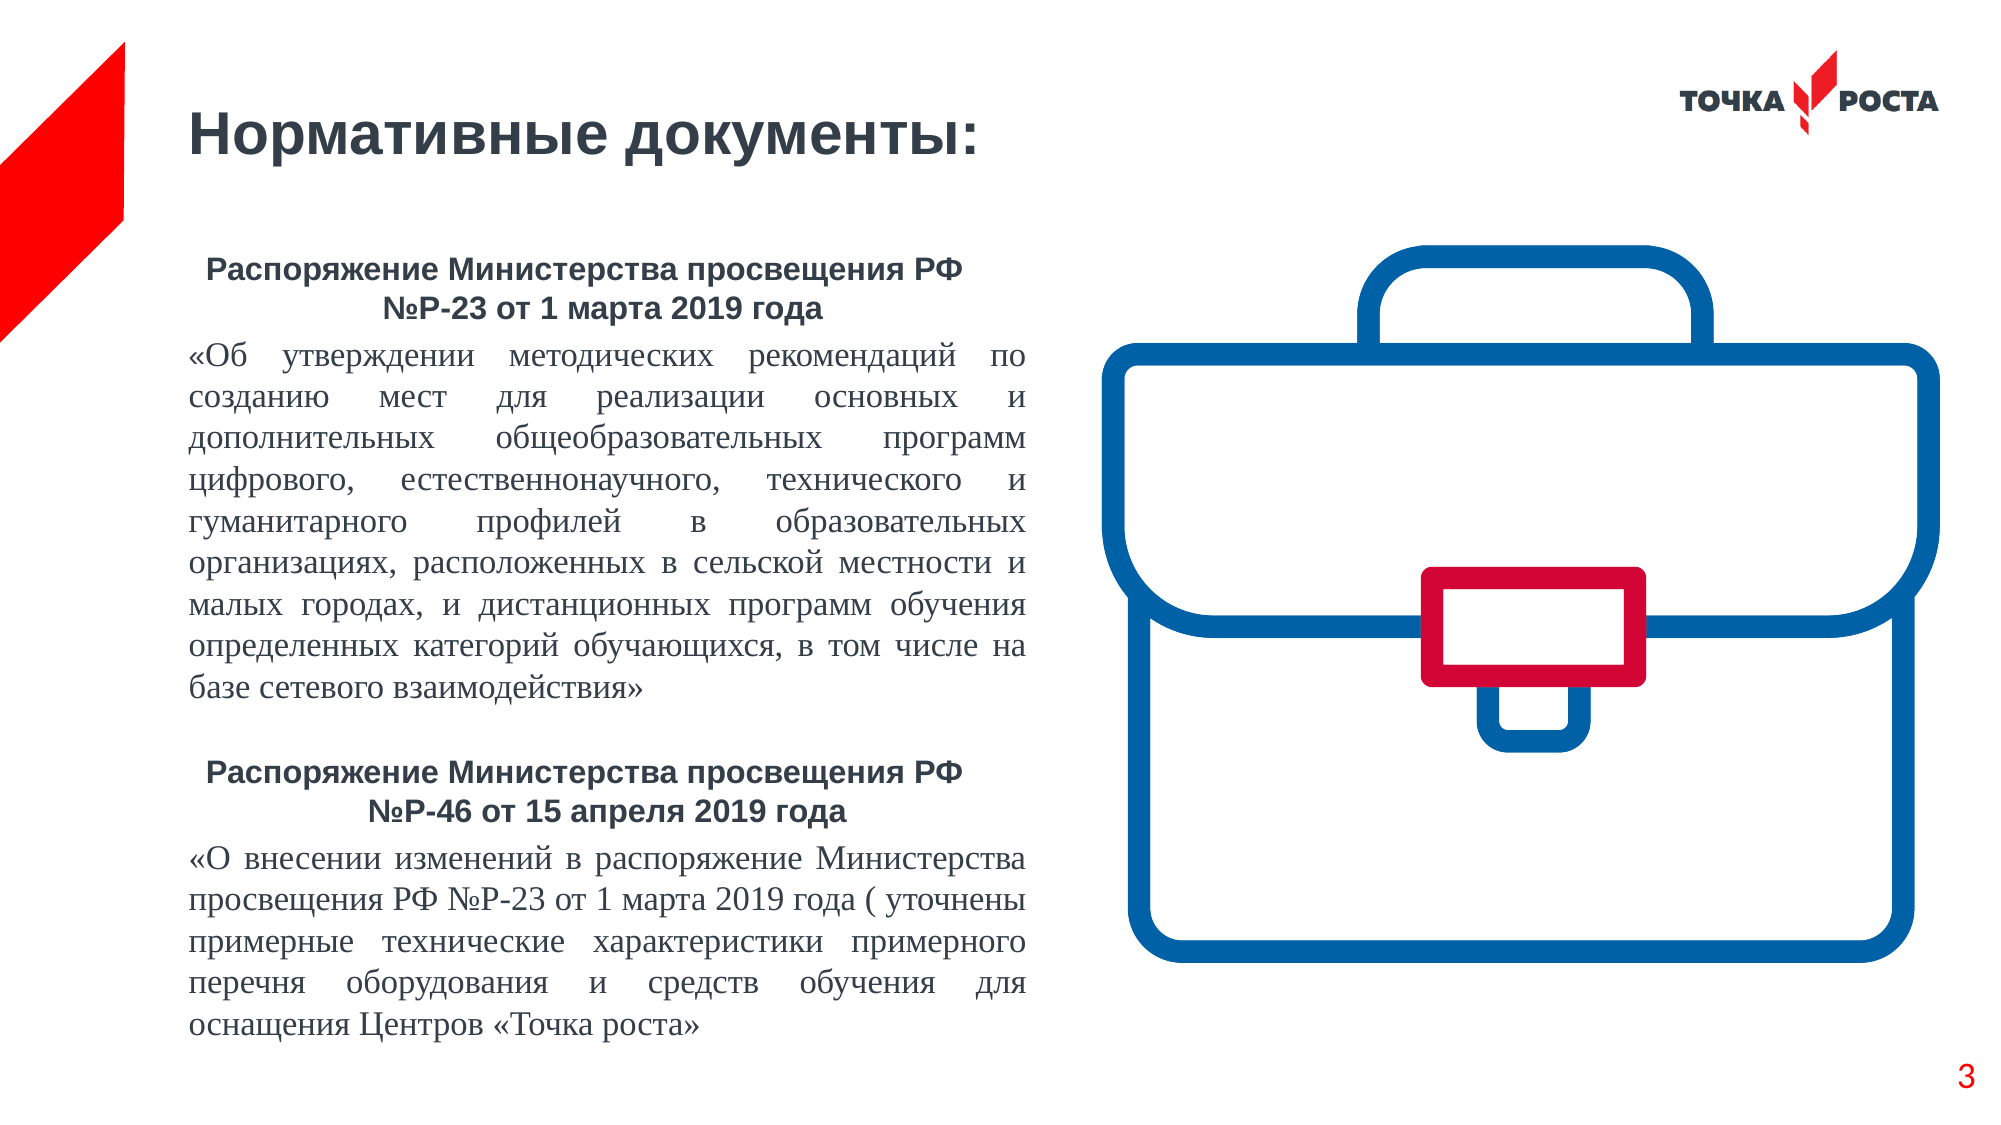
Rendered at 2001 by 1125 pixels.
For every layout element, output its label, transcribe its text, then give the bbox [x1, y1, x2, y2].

slide_number 3 [1926, 1043, 1984, 1103]
picture [1100, 245, 1940, 963]
picture [1671, 42, 1947, 146]
list Распоряжение Министерства просвещения РФ №P-23 от 1 марта 2019 года «Об утверждении методических рекомендаций по созданию мест для реализации основных и дополнительных общеобразовательных программ цифрового, естественнонаучного, технического и гуманитарного профилей в образовательных организациях, расположенных в сельской местности и малых городах, и дистанционных программ обучения определенных категорий обучающихся, в том числе на базе сетевого взаимодействия» Распоряжение Министерства просвещения РФ №P-46 от 15 апреля 2019 года «О внесении изменений в распоряжение Министерства просвещения РФ №Р-23 от 1 марта 2019 года ( уточнены примерные технические характеристики примерного перечня оборудования и средств обучения для оснащения Центров «Точка роста» [180, 240, 1035, 1075]
title Нормативные документы: [180, 59, 1687, 211]
